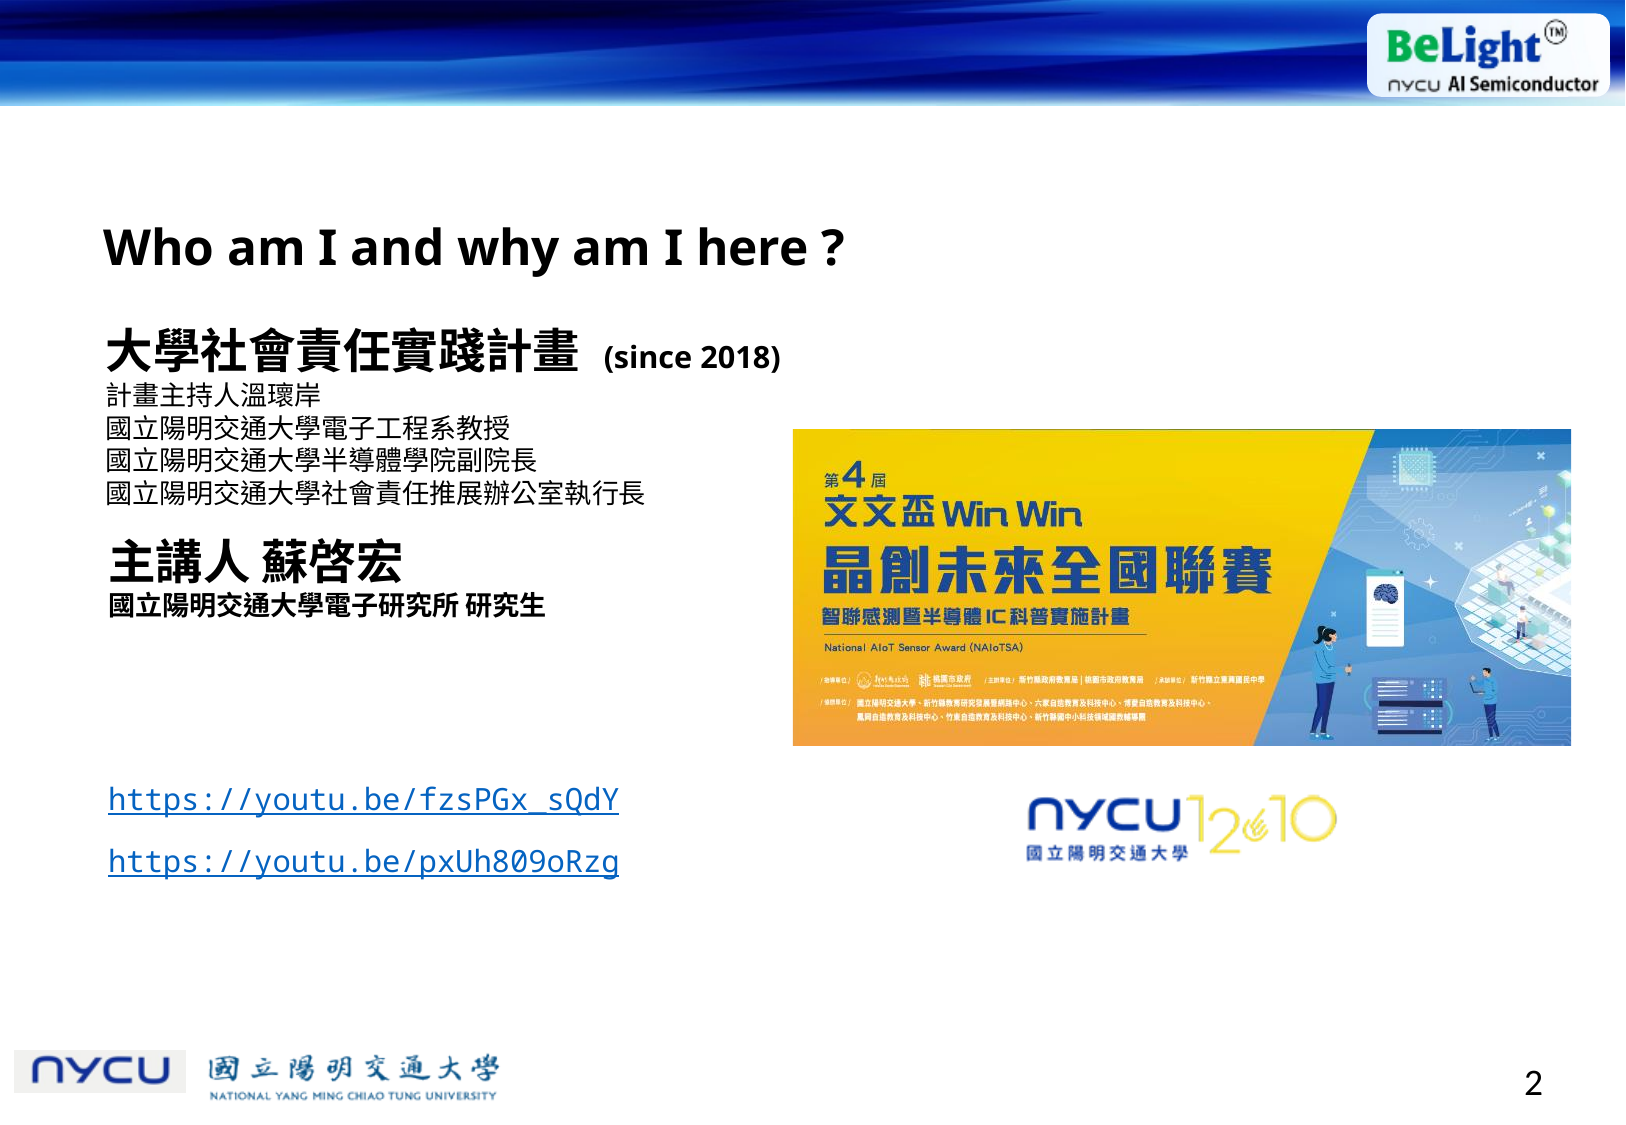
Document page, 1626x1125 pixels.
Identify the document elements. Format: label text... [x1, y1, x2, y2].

picture [792, 429, 1572, 746]
text_box 大學社會責任實踐計畫 (since 2018) 計畫主持人溫瓌岸 國立陽明交通大學電子工程系教授 國立陽明交通大學半導體學院副院長 國立陽明交通大學社會責任推展辦公室執行長 [90, 311, 796, 665]
picture [14, 1050, 186, 1093]
text_box Who am I and why am I here ? [93, 203, 1282, 295]
text_box 參考video: https://youtu.be/fzsPGx_sQdY https://youtu.be/pxUh809oRzg [93, 696, 906, 891]
picture [0, 0, 1625, 106]
picture [1025, 793, 1339, 864]
text_box 主講人 蘇啓宏 國立陽明交通大學電子研究所 研究生 [93, 524, 792, 688]
